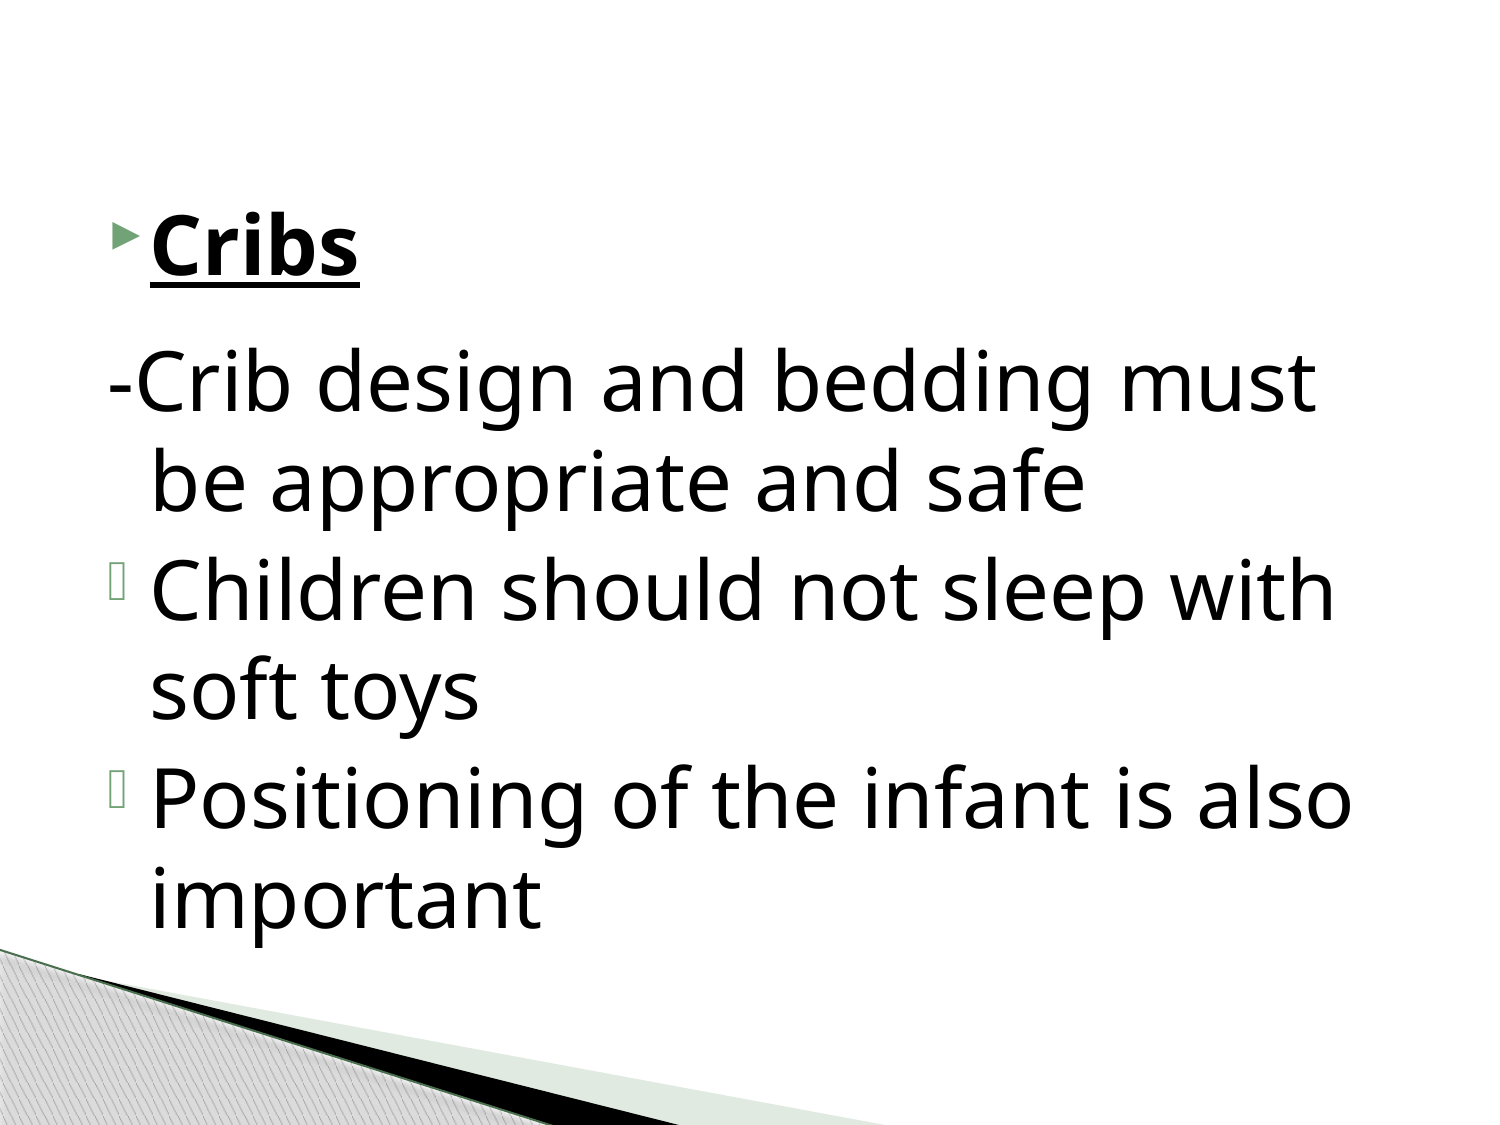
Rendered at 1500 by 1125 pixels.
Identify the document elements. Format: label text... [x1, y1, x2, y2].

list Cribs -Crib design and bedding must be appropriate and safe Children should not sleep with soft toys Positioning of the infant is also important [75, 184, 1425, 986]
